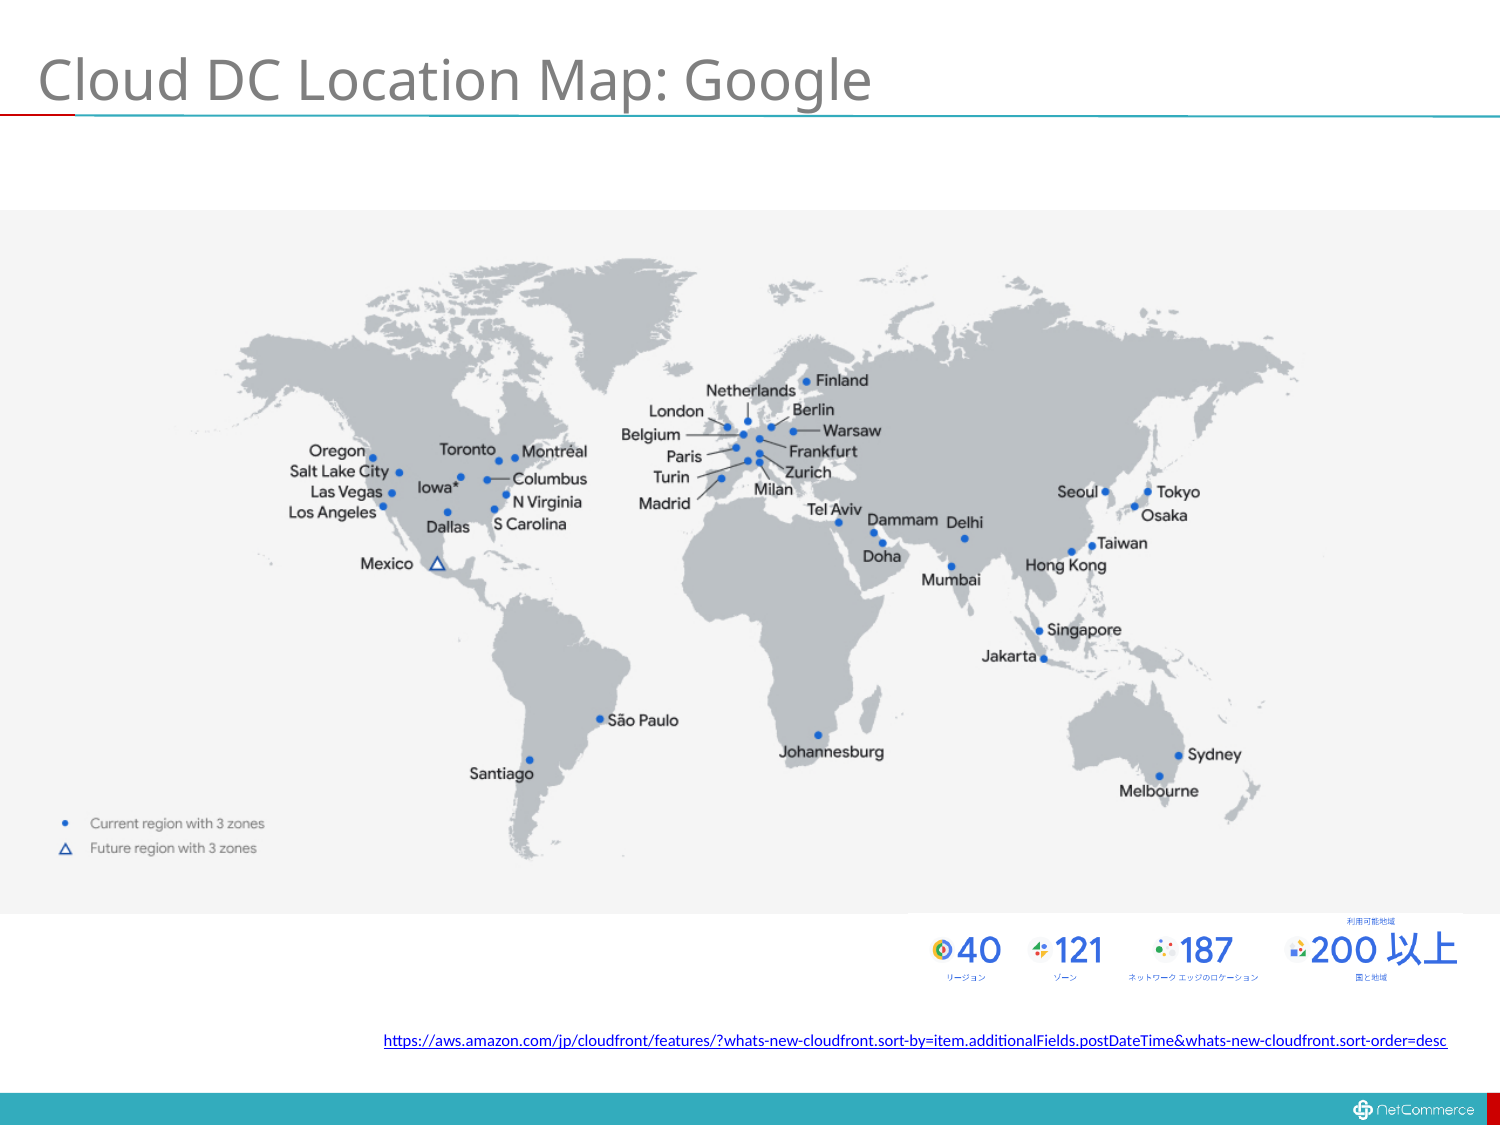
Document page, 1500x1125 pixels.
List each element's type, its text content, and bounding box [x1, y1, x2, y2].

picture [0, 210, 1500, 988]
title Cloud DC Location Map: Google [37, 43, 1463, 112]
picture [1352, 1098, 1474, 1120]
text_box https://aws.amazon.com/jp/cloudfront/features/?whats-new-cloudfront.sort-by=item.additionalFields.postDateTime&whats-new-cloudfront.sort-order=desc [336, 1022, 1463, 1057]
